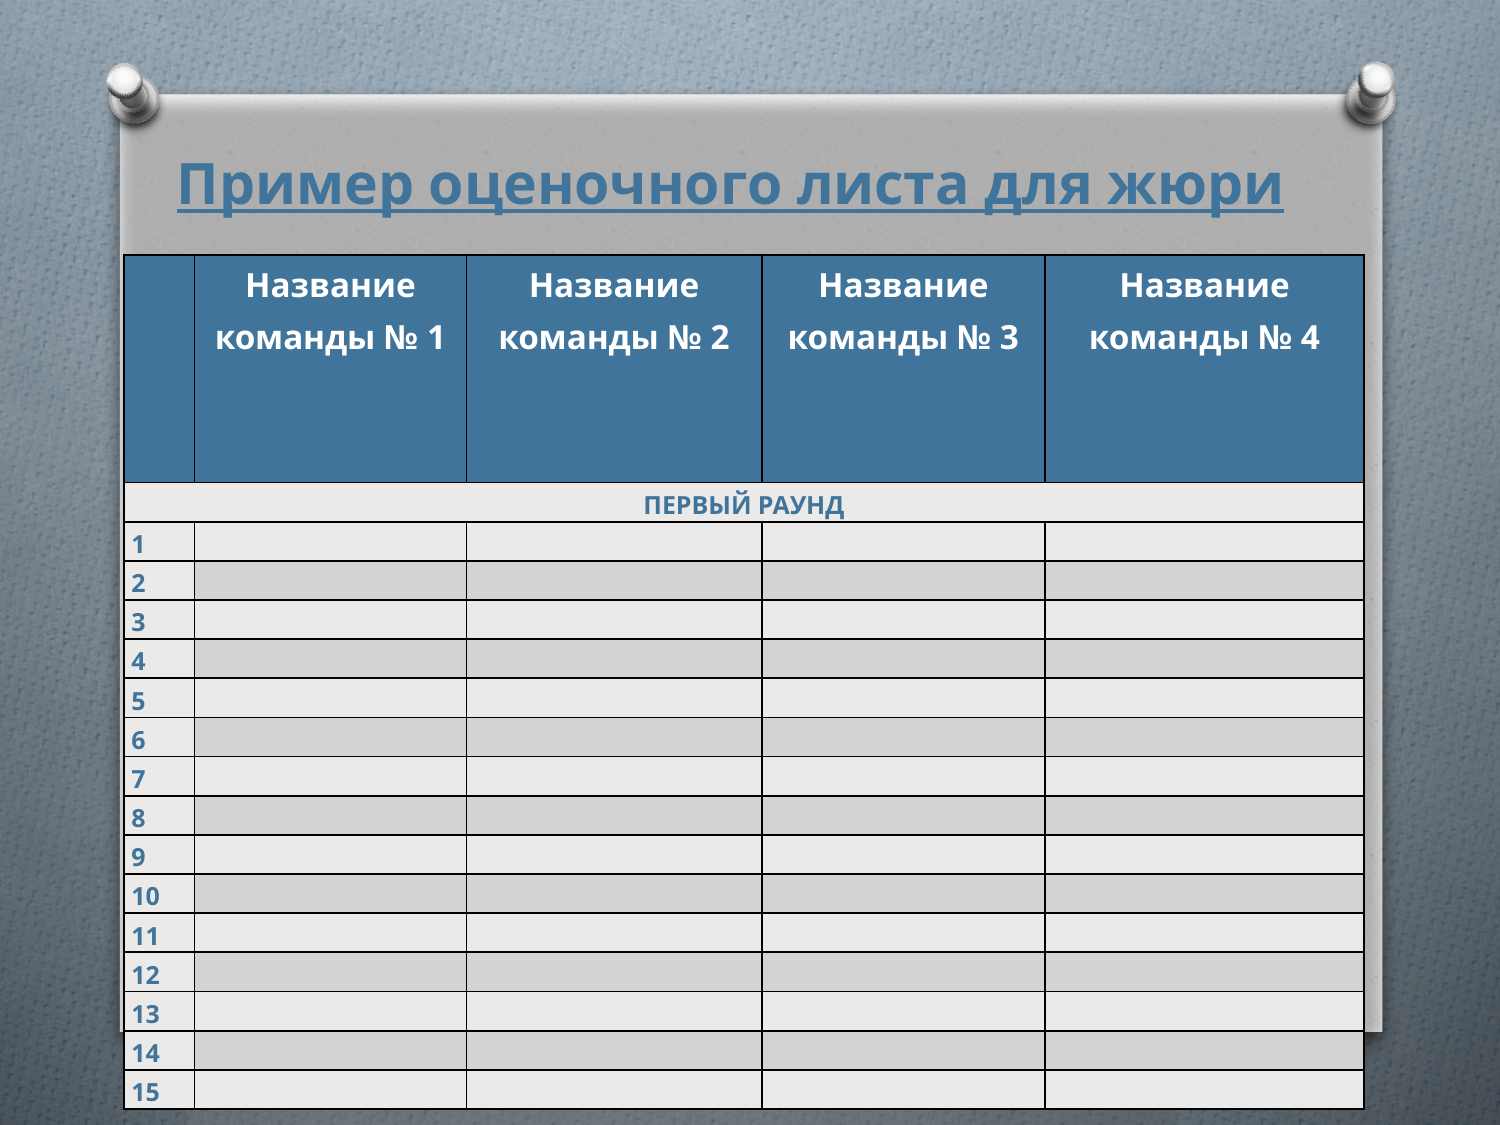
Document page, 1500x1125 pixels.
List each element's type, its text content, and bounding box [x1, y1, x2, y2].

table_cell 11 [125, 914, 194, 951]
table_cell [763, 1071, 1044, 1108]
table_cell [467, 875, 761, 912]
table_cell [467, 718, 761, 756]
table_cell [763, 875, 1044, 912]
table_cell 5 [125, 679, 194, 717]
table_cell [195, 562, 466, 599]
table_cell [195, 797, 466, 834]
table_cell 2 [125, 562, 194, 599]
table_header Название команды № 3 [763, 256, 1044, 482]
table_cell [467, 757, 761, 795]
table_cell [763, 914, 1044, 951]
table_cell [1046, 953, 1363, 991]
table_cell [467, 1032, 761, 1069]
table_cell [763, 992, 1044, 1030]
table_cell [195, 640, 466, 677]
table_cell 12 [125, 953, 194, 991]
table_cell [1046, 601, 1363, 638]
table_cell [763, 757, 1044, 795]
table_cell [1046, 992, 1363, 1030]
table_cell [195, 718, 466, 756]
table_cell [1046, 797, 1363, 834]
table_cell 7 [125, 757, 194, 795]
table_cell 9 [125, 836, 194, 873]
table_cell [195, 1032, 466, 1069]
table_cell [467, 601, 761, 638]
table_cell [467, 523, 761, 560]
table_cell [763, 797, 1044, 834]
table_cell [1046, 914, 1363, 951]
table_cell [1046, 679, 1363, 717]
picture [75, 29, 198, 153]
table_header Название команды № 2 [467, 256, 761, 482]
table_cell [1046, 562, 1363, 599]
table_cell [763, 718, 1044, 756]
table_cell [467, 1071, 761, 1108]
table_cell [195, 875, 466, 912]
table_cell [467, 679, 761, 717]
table_cell 3 [125, 601, 194, 638]
table_cell [195, 679, 466, 717]
title Пример оценочного листа для жюри [159, 128, 1302, 254]
table_cell [195, 914, 466, 951]
table_cell [1046, 1032, 1363, 1069]
table_cell ПЕРВЫЙ РАУНД [125, 483, 1363, 521]
table_cell [467, 992, 761, 1030]
table_cell 15 [125, 1071, 194, 1108]
table_cell [1046, 640, 1363, 677]
table_cell [195, 523, 466, 560]
table_header Название команды № 4 [1046, 256, 1363, 482]
table_cell [763, 836, 1044, 873]
table_cell [1046, 875, 1363, 912]
table_cell [763, 601, 1044, 638]
table_cell [1046, 523, 1363, 560]
table_cell [195, 953, 466, 991]
table_cell [763, 1032, 1044, 1069]
table_cell [195, 992, 466, 1030]
table_cell [195, 601, 466, 638]
table_cell [763, 562, 1044, 599]
table_cell [467, 914, 761, 951]
table_cell [467, 562, 761, 599]
table_cell [467, 953, 761, 991]
table_cell [1046, 757, 1363, 795]
picture [1317, 35, 1439, 156]
table_cell 6 [125, 718, 194, 756]
table_cell [1046, 1071, 1363, 1108]
table_cell 14 [125, 1032, 194, 1069]
table_cell [195, 757, 466, 795]
table_cell [195, 1071, 466, 1108]
table_header Название команды № 1 [195, 256, 466, 482]
table_cell 8 [125, 797, 194, 834]
table_cell 4 [125, 640, 194, 677]
table_cell [195, 836, 466, 873]
table_cell 1 [125, 523, 194, 560]
table_cell [763, 523, 1044, 560]
table_header [125, 256, 194, 482]
table_cell [467, 640, 761, 677]
table_cell [763, 953, 1044, 991]
table_cell [763, 640, 1044, 677]
table_cell [763, 679, 1044, 717]
table_cell [467, 797, 761, 834]
table_cell 13 [125, 992, 194, 1030]
table_cell 10 [125, 875, 194, 912]
table_cell [1046, 836, 1363, 873]
table_cell [467, 836, 761, 873]
table_cell [1046, 718, 1363, 756]
